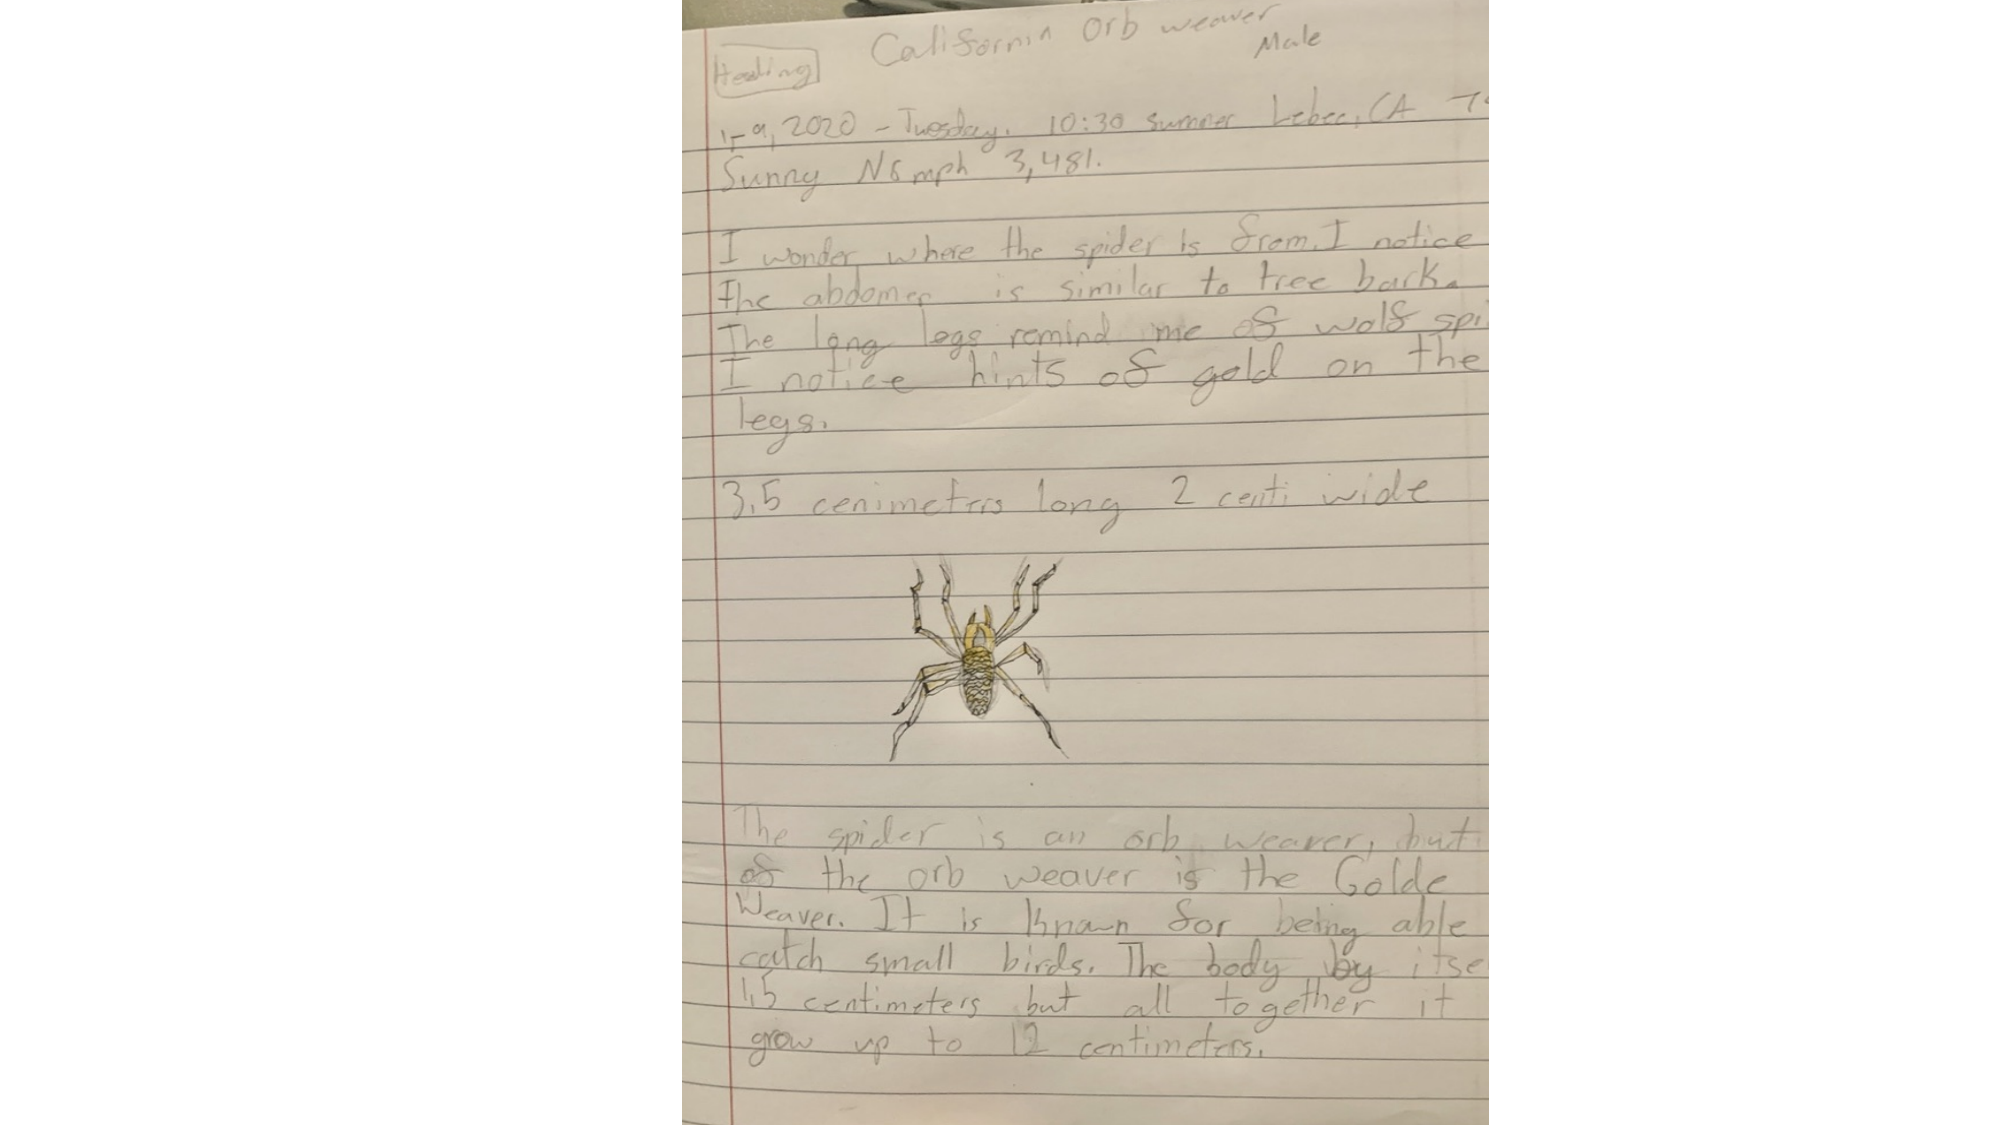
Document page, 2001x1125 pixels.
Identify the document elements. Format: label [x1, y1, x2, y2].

list [682, 0, 1489, 1125]
